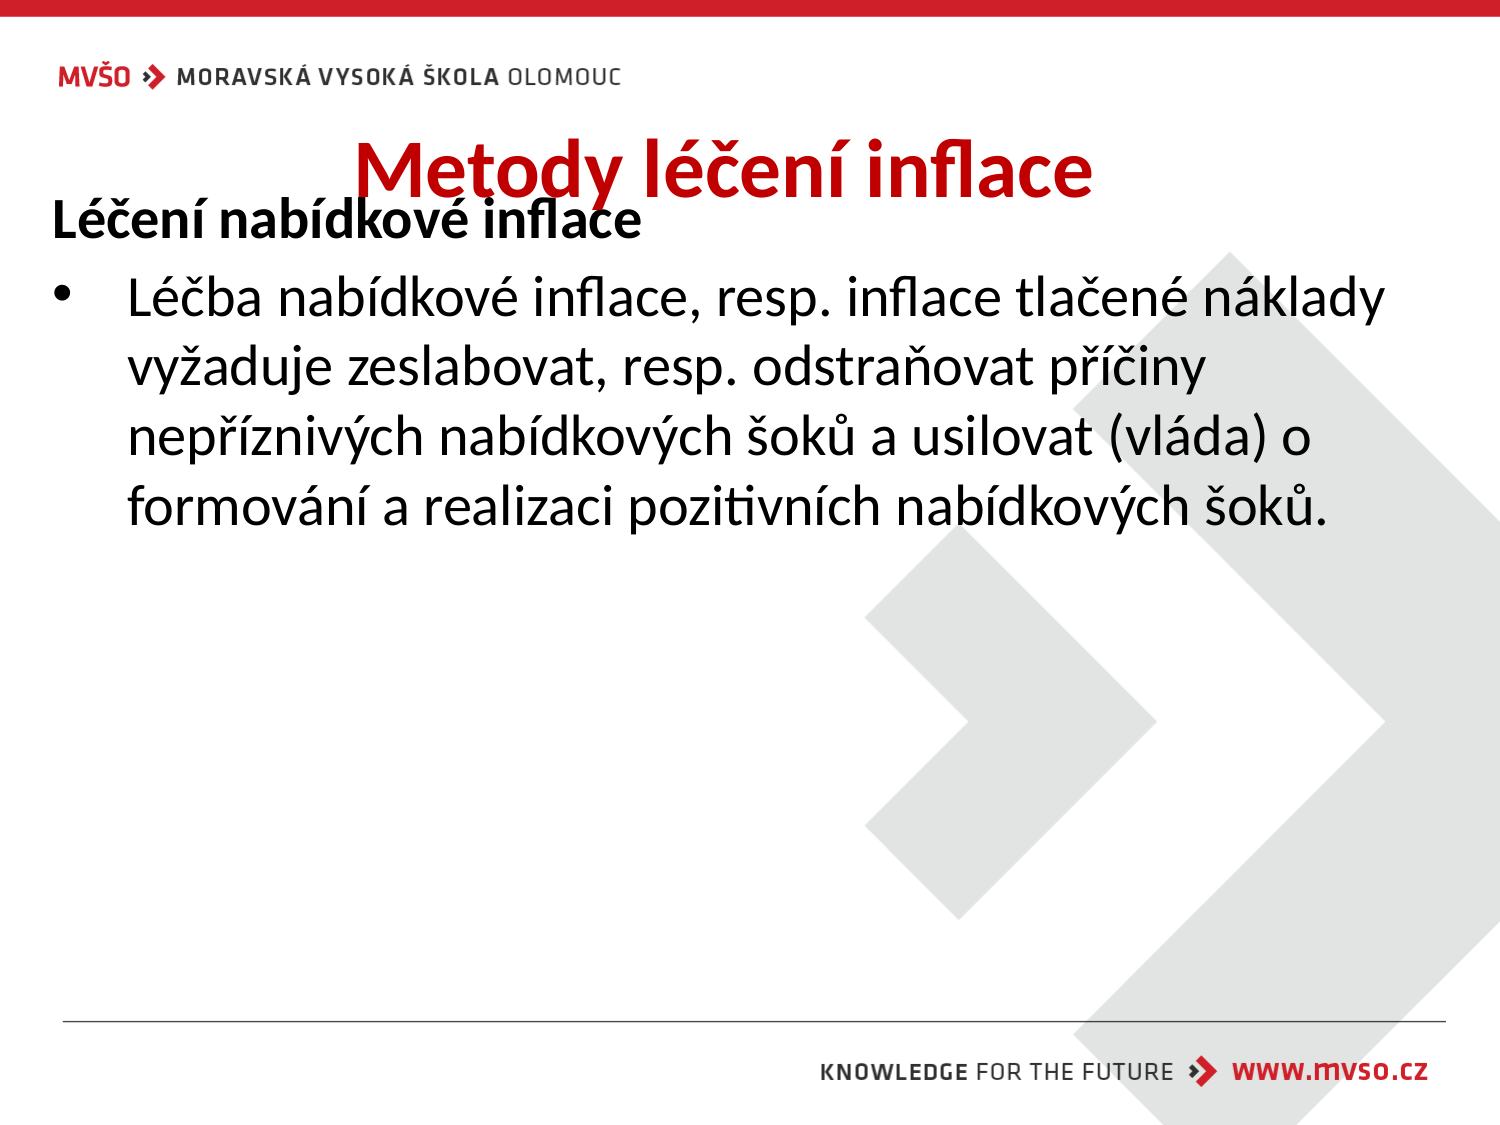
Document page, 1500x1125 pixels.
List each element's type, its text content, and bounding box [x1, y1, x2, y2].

picture [0, 0, 1500, 1125]
text_box Metody léčení inflace [37, 124, 1412, 198]
list Léčení nabídkové inflace Léčba nabídkové inflace, resp. inflace tlačené náklady vyžaduje zeslabovat, resp. odstraňovat příčiny nepříznivých nabídkových šoků a usilovat (vláda) o formování a realizaci pozitivních nabídkových šoků. [37, 172, 1486, 1038]
